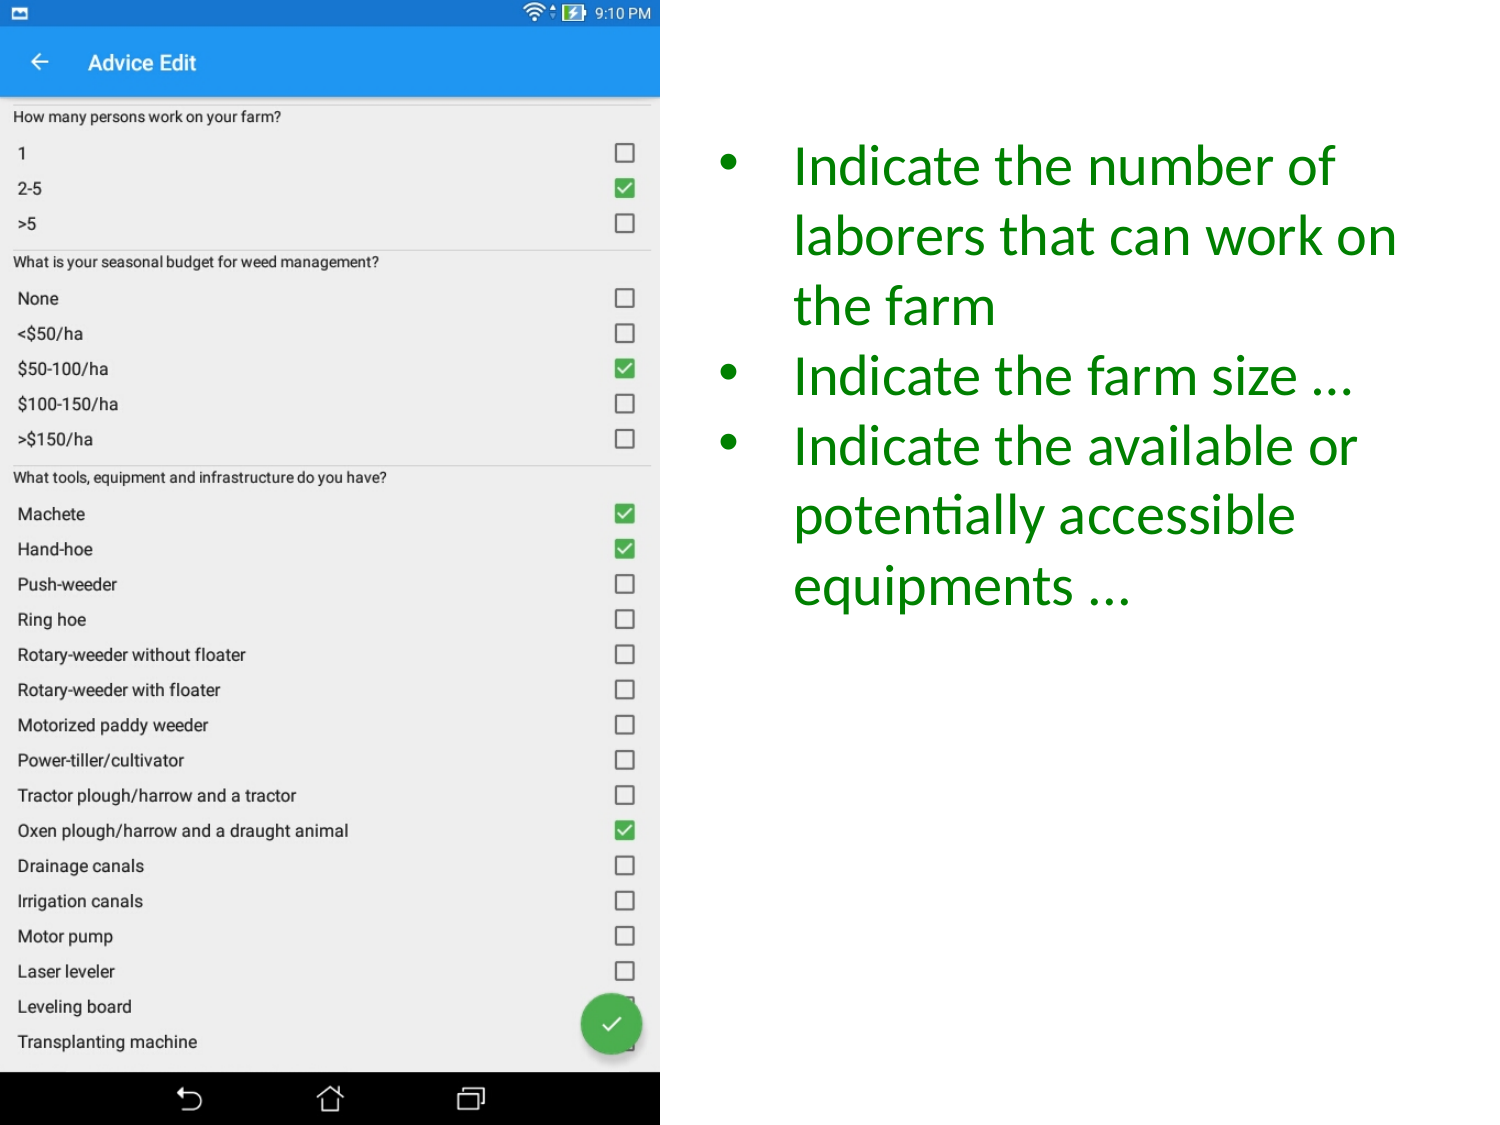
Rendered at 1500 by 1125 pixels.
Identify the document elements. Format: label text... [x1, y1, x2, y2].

picture [0, 0, 660, 1125]
text_box Indicate the number of laborers that can work on the farm Indicate the farm size … Indicate the available or potentially accessible equipments ... [703, 119, 1437, 625]
